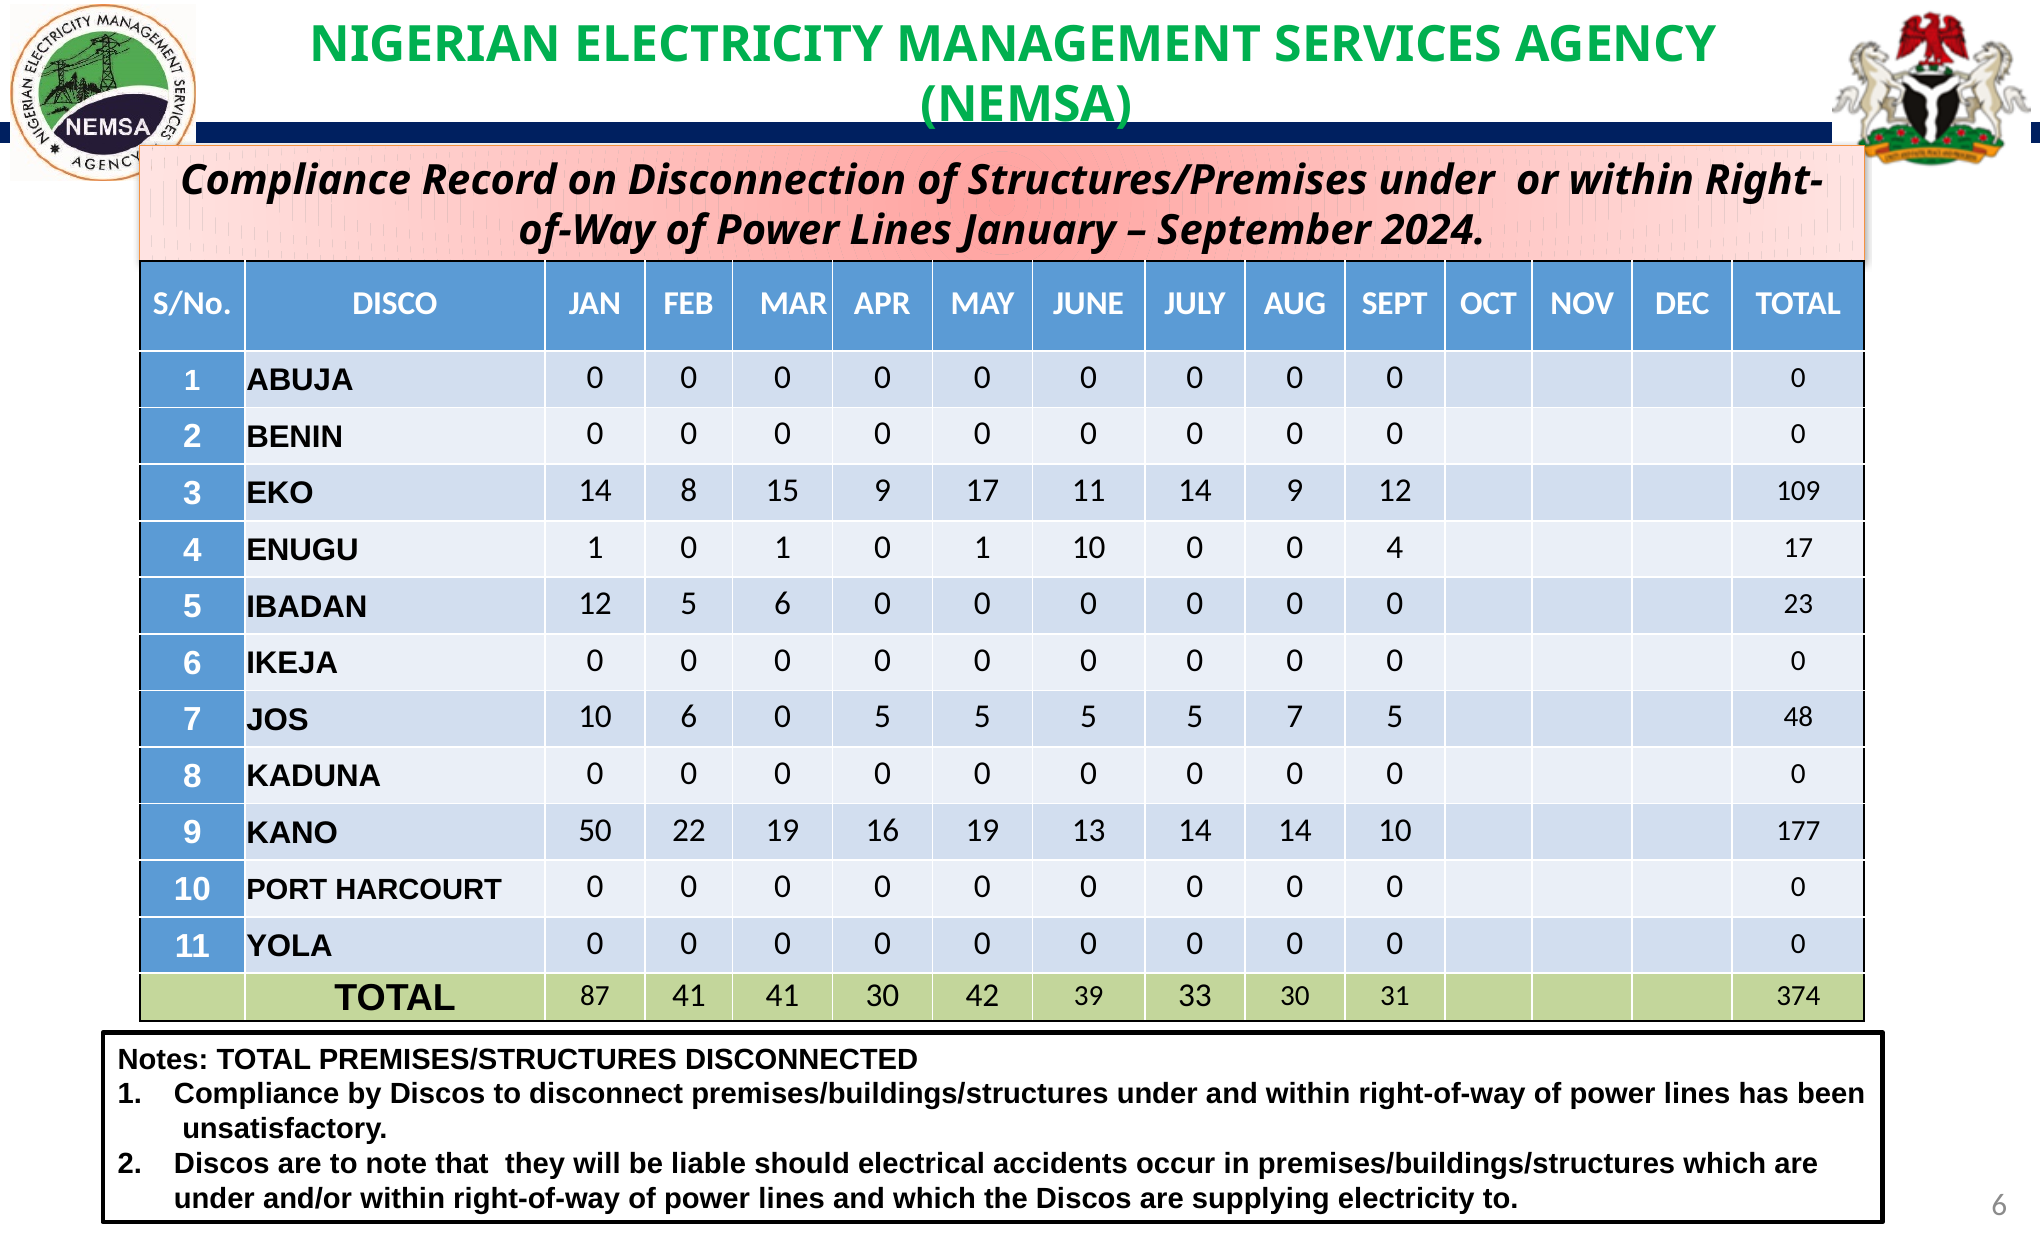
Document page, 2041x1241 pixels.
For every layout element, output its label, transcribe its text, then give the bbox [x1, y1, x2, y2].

table_cell 0 [1346, 635, 1444, 690]
table_cell [1533, 578, 1631, 633]
table_cell 0 [733, 352, 832, 407]
table_cell 0 [1246, 522, 1344, 576]
table_cell 9 [1246, 465, 1344, 520]
table_cell 7 [1246, 691, 1344, 746]
table_cell [1633, 522, 1731, 576]
table_cell 14 [1146, 804, 1244, 859]
table_cell 0 [1033, 352, 1144, 407]
table_cell 17 [1733, 522, 1863, 576]
table_cell 0 [1246, 635, 1344, 690]
table_cell 8 [646, 465, 732, 520]
table_cell TOTAL [246, 974, 544, 1020]
table_cell [1633, 408, 1731, 463]
table_cell 0 [1346, 748, 1444, 803]
table_header SEPT [1346, 262, 1444, 350]
table_cell 0 [1346, 861, 1444, 916]
table_cell 0 [833, 748, 932, 803]
table_cell 30 [833, 974, 932, 1020]
table_cell 0 [1246, 861, 1344, 916]
table_cell 0 [1733, 748, 1863, 803]
table_cell [1533, 408, 1631, 463]
table_cell 6 [646, 691, 732, 746]
table_cell 11 [1033, 465, 1144, 520]
table_header DEC [1633, 262, 1731, 350]
table_cell 5 [141, 578, 244, 633]
picture [10, 4, 196, 182]
table_cell 0 [933, 352, 1032, 407]
table_cell 23 [1733, 578, 1863, 633]
table_cell 11 [141, 918, 244, 972]
table_cell 19 [933, 804, 1032, 859]
table_header JAN [546, 262, 644, 350]
table_cell 12 [546, 578, 644, 633]
table_cell 14 [1146, 465, 1244, 520]
table_cell BENIN [246, 408, 544, 463]
table_cell 0 [546, 861, 644, 916]
table_cell [1533, 748, 1631, 803]
table_cell 41 [733, 974, 832, 1020]
table_cell 0 [1033, 635, 1144, 690]
table_cell [1446, 974, 1531, 1020]
table_cell 87 [546, 974, 644, 1020]
table_cell YOLA [246, 918, 544, 972]
table_cell 0 [933, 861, 1032, 916]
table_header FEB [646, 262, 732, 350]
table_cell 6 [733, 578, 832, 633]
table_header MAY [933, 262, 1032, 350]
table_cell 0 [646, 918, 732, 972]
table_header S/No. [141, 262, 244, 350]
table_cell 13 [1033, 804, 1144, 859]
table_cell KADUNA [246, 748, 544, 803]
table_cell 7 [141, 691, 244, 746]
table_cell 0 [1246, 918, 1344, 972]
table_cell [1533, 918, 1631, 972]
table_cell 0 [1146, 352, 1244, 407]
table_cell 0 [646, 748, 732, 803]
table_cell IBADAN [246, 578, 544, 633]
table_cell 0 [546, 635, 644, 690]
table_cell 0 [1733, 861, 1863, 916]
table_cell 0 [1146, 635, 1244, 690]
table_cell 0 [1733, 918, 1863, 972]
table_cell 0 [1733, 352, 1863, 407]
table_cell 9 [141, 804, 244, 859]
table_cell 10 [141, 861, 244, 916]
table_cell 0 [733, 918, 832, 972]
table_cell 12 [1346, 465, 1444, 520]
table_cell 50 [546, 804, 644, 859]
table_cell 0 [933, 918, 1032, 972]
table_cell 1 [933, 522, 1032, 576]
table_cell 9 [833, 465, 932, 520]
table_cell 42 [933, 974, 1032, 1020]
table_header OCT [1446, 262, 1531, 350]
table_cell 0 [646, 861, 732, 916]
table_cell 0 [546, 748, 644, 803]
table_cell 0 [833, 918, 932, 972]
table_cell [1633, 578, 1731, 633]
table_cell 0 [1346, 918, 1444, 972]
table_cell 2 [141, 408, 244, 463]
table_cell [1446, 578, 1531, 633]
table_cell 31 [1346, 974, 1444, 1020]
table_cell 0 [833, 522, 932, 576]
table_cell [1446, 408, 1531, 463]
table_cell 3 [141, 465, 244, 520]
table_cell 5 [646, 578, 732, 633]
table_cell 0 [646, 352, 732, 407]
table_cell JOS [246, 691, 544, 746]
table_cell 0 [1146, 748, 1244, 803]
table_cell 5 [1146, 691, 1244, 746]
table_cell [1633, 918, 1731, 972]
table_cell 16 [833, 804, 932, 859]
table_cell [1633, 804, 1731, 859]
table_cell 0 [733, 861, 832, 916]
table_cell 6 [141, 635, 244, 690]
table_cell [1533, 465, 1631, 520]
table_cell [1446, 522, 1531, 576]
table_cell [141, 974, 244, 1020]
table_cell [1446, 918, 1531, 972]
table_cell [1633, 352, 1731, 407]
table_header NOV [1533, 262, 1631, 350]
table_cell [1533, 804, 1631, 859]
table_cell 4 [141, 522, 244, 576]
text_box Notes: TOTAL PREMISES/STRUCTURES DISCONNECTED Compliance by Discos to disconnect premises/buildings/structures under and within right-of-way of power lines has been unsatisfactory. Discos are to note that they will be liable should electrical accidents occur in premises/buildings/structures which are under and/or within right-of-way of power lines and which the Discos are supplying electricity to. [102, 1032, 1883, 1223]
table_cell 17 [933, 465, 1032, 520]
table_cell 0 [733, 408, 832, 463]
table_cell [1633, 691, 1731, 746]
table_cell 0 [933, 578, 1032, 633]
table_cell [1533, 691, 1631, 746]
table_cell 10 [546, 691, 644, 746]
text_box 6 [1617, 1169, 2026, 1236]
table_cell 8 [141, 748, 244, 803]
table_cell 0 [833, 635, 932, 690]
table_cell 22 [646, 804, 732, 859]
table_cell 0 [546, 352, 644, 407]
table_cell 5 [1033, 691, 1144, 746]
table_cell 0 [1246, 352, 1344, 407]
table_cell 0 [646, 635, 732, 690]
table_cell [1533, 352, 1631, 407]
table_cell KANO [246, 804, 544, 859]
table_cell [1633, 748, 1731, 803]
table_cell 0 [733, 748, 832, 803]
table_cell 0 [1346, 578, 1444, 633]
table_cell 0 [733, 691, 832, 746]
table_cell [1633, 635, 1731, 690]
table_cell 39 [1033, 974, 1144, 1020]
table_cell 177 [1733, 804, 1863, 859]
table_cell 0 [546, 918, 644, 972]
table_cell ABUJA [246, 352, 544, 407]
table_cell 10 [1033, 522, 1144, 576]
table_cell 0 [1146, 578, 1244, 633]
table_cell 0 [1033, 408, 1144, 463]
table_cell 0 [833, 861, 932, 916]
table_cell 109 [1733, 465, 1863, 520]
table_cell 0 [1246, 408, 1344, 463]
table_cell 15 [733, 465, 832, 520]
table_cell [1446, 861, 1531, 916]
table_header APR [833, 262, 932, 350]
table_cell 0 [1246, 578, 1344, 633]
table_cell 1 [546, 522, 644, 576]
table_cell 0 [1346, 352, 1444, 407]
table_cell 0 [1246, 748, 1344, 803]
table_cell 0 [833, 352, 932, 407]
table_cell 374 [1733, 974, 1863, 1020]
picture [1831, 0, 2031, 179]
table_cell EKO [246, 465, 544, 520]
table_cell 0 [1146, 522, 1244, 576]
table_cell 0 [933, 748, 1032, 803]
table_cell 0 [1146, 408, 1244, 463]
table_cell 0 [1033, 748, 1144, 803]
table_header AUG [1246, 262, 1344, 350]
table_cell [1633, 465, 1731, 520]
table_cell [1533, 522, 1631, 576]
table_cell [1633, 861, 1731, 916]
table_cell 4 [1346, 522, 1444, 576]
table_cell ENUGU [246, 522, 544, 576]
table_cell 5 [833, 691, 932, 746]
table_cell 0 [933, 635, 1032, 690]
table_cell 0 [1346, 408, 1444, 463]
table_cell 41 [646, 974, 732, 1020]
table_cell 5 [933, 691, 1032, 746]
table_cell 0 [1733, 635, 1863, 690]
table_cell 5 [1346, 691, 1444, 746]
table_cell 48 [1733, 691, 1863, 746]
table_cell 0 [1146, 918, 1244, 972]
table_cell 0 [933, 408, 1032, 463]
table_cell 0 [1733, 408, 1863, 463]
table_cell IKEJA [246, 635, 544, 690]
table_cell 0 [1033, 861, 1144, 916]
text_box NIGERIAN ELECTRICITY MANAGEMENT SERVICES AGENCY (NEMSA) [197, 4, 1826, 131]
table_cell 0 [546, 408, 644, 463]
table_cell [1446, 465, 1531, 520]
table_cell [1446, 635, 1531, 690]
table_cell 14 [1246, 804, 1344, 859]
table_cell 0 [1033, 578, 1144, 633]
table_cell 0 [646, 522, 732, 576]
table_cell 1 [733, 522, 832, 576]
table_cell 0 [833, 408, 932, 463]
text_box Compliance Record on Disconnection of Structures/Premises under or within Right-of-Way of Power Lines January – September 2024. [139, 145, 1865, 260]
table_header DISCO [246, 262, 544, 350]
table_cell 0 [1146, 861, 1244, 916]
table_cell [1533, 974, 1631, 1020]
table_cell PORT HARCOURT [246, 861, 544, 916]
table_header MAR [733, 262, 832, 350]
table_cell 0 [833, 578, 932, 633]
table_cell 14 [546, 465, 644, 520]
table_cell 0 [733, 635, 832, 690]
table_header JULY [1146, 262, 1244, 350]
table_cell [1533, 635, 1631, 690]
table_cell [1533, 861, 1631, 916]
table_cell [1446, 748, 1531, 803]
table_cell 0 [1033, 918, 1144, 972]
table_cell 0 [646, 408, 732, 463]
table_header JUNE [1033, 262, 1144, 350]
table_cell 1 [141, 352, 244, 407]
table_header TOTAL [1733, 262, 1863, 350]
table_cell [1633, 974, 1731, 1020]
table_cell 30 [1246, 974, 1344, 1020]
table_cell [1446, 352, 1531, 407]
table_cell 19 [733, 804, 832, 859]
table_cell [1446, 804, 1531, 859]
table_cell 33 [1146, 974, 1244, 1020]
table_cell 10 [1346, 804, 1444, 859]
table_cell [1446, 691, 1531, 746]
